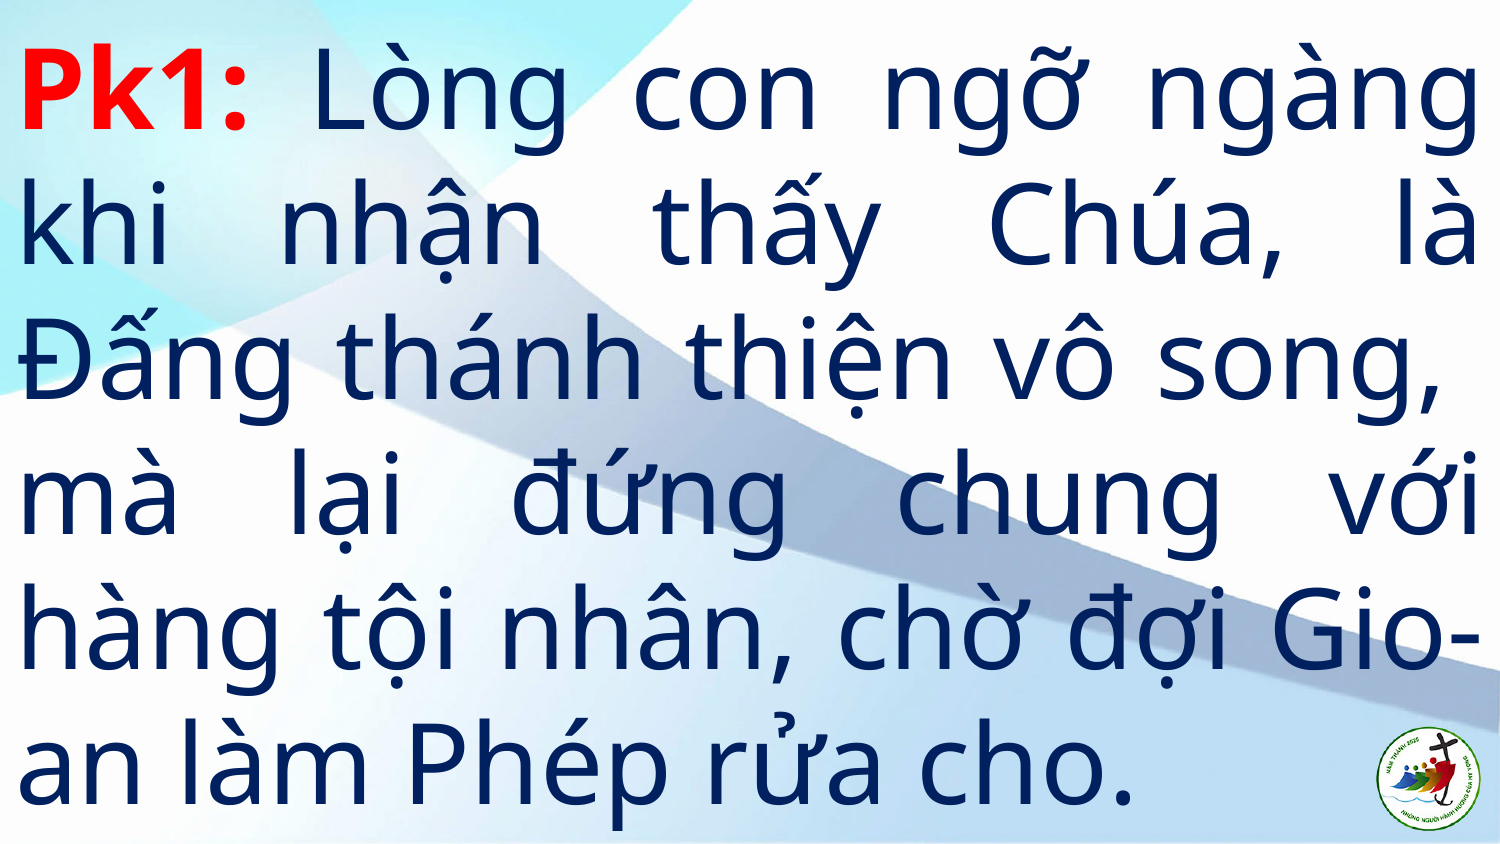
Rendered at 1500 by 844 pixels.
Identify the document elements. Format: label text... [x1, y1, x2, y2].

title Pk1: Lòng con ngỡ ngàng khi nhận thấy Chúa, là Đấng thánh thiện vô song, mà lại đứng chung với hàng tội nhân, chờ đợi Gio-an làm Phép rửa cho. [0, 0, 1500, 844]
